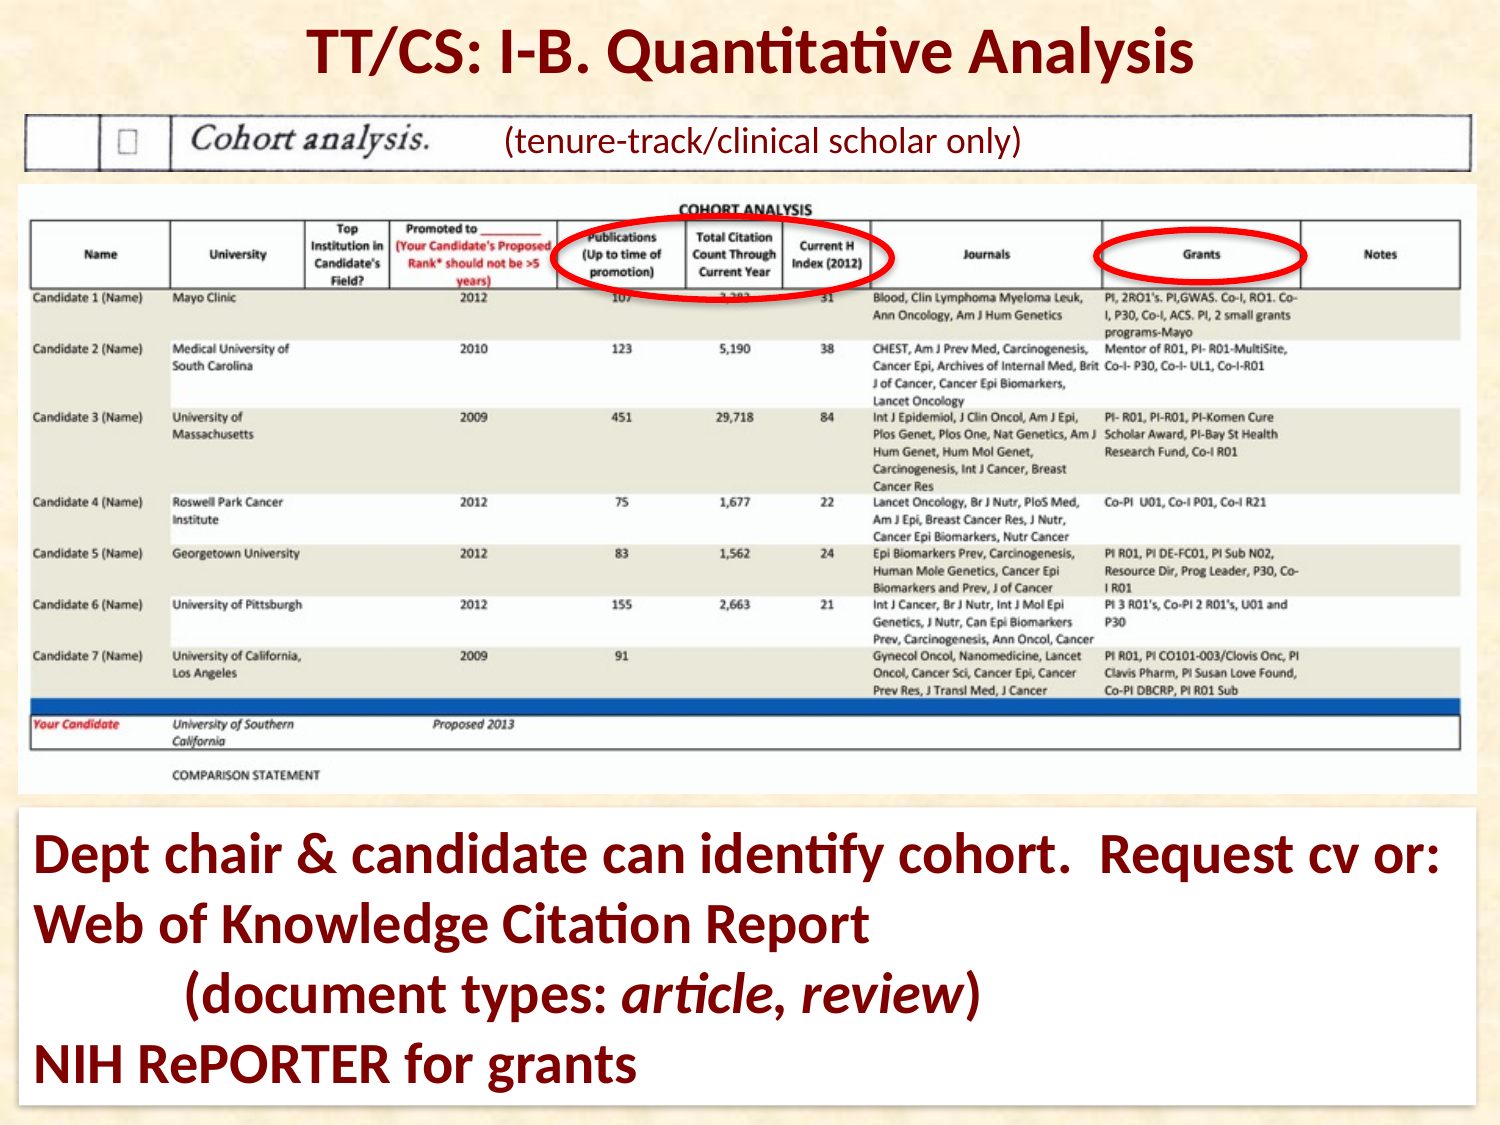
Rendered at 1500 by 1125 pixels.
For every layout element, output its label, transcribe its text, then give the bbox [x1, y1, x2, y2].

text_box TT/CS: I-B. Quantitative Analysis [18, 0, 1484, 94]
picture [0, 0, 1500, 1125]
text_box Dept chair & candidate can identify cohort. Request cv or: Web of Knowledge Citation Report (document types: article, review) NIH RePORTER for grants [18, 807, 1477, 1103]
text_box (tenure-track/clinical scholar only) [488, 109, 1038, 113]
